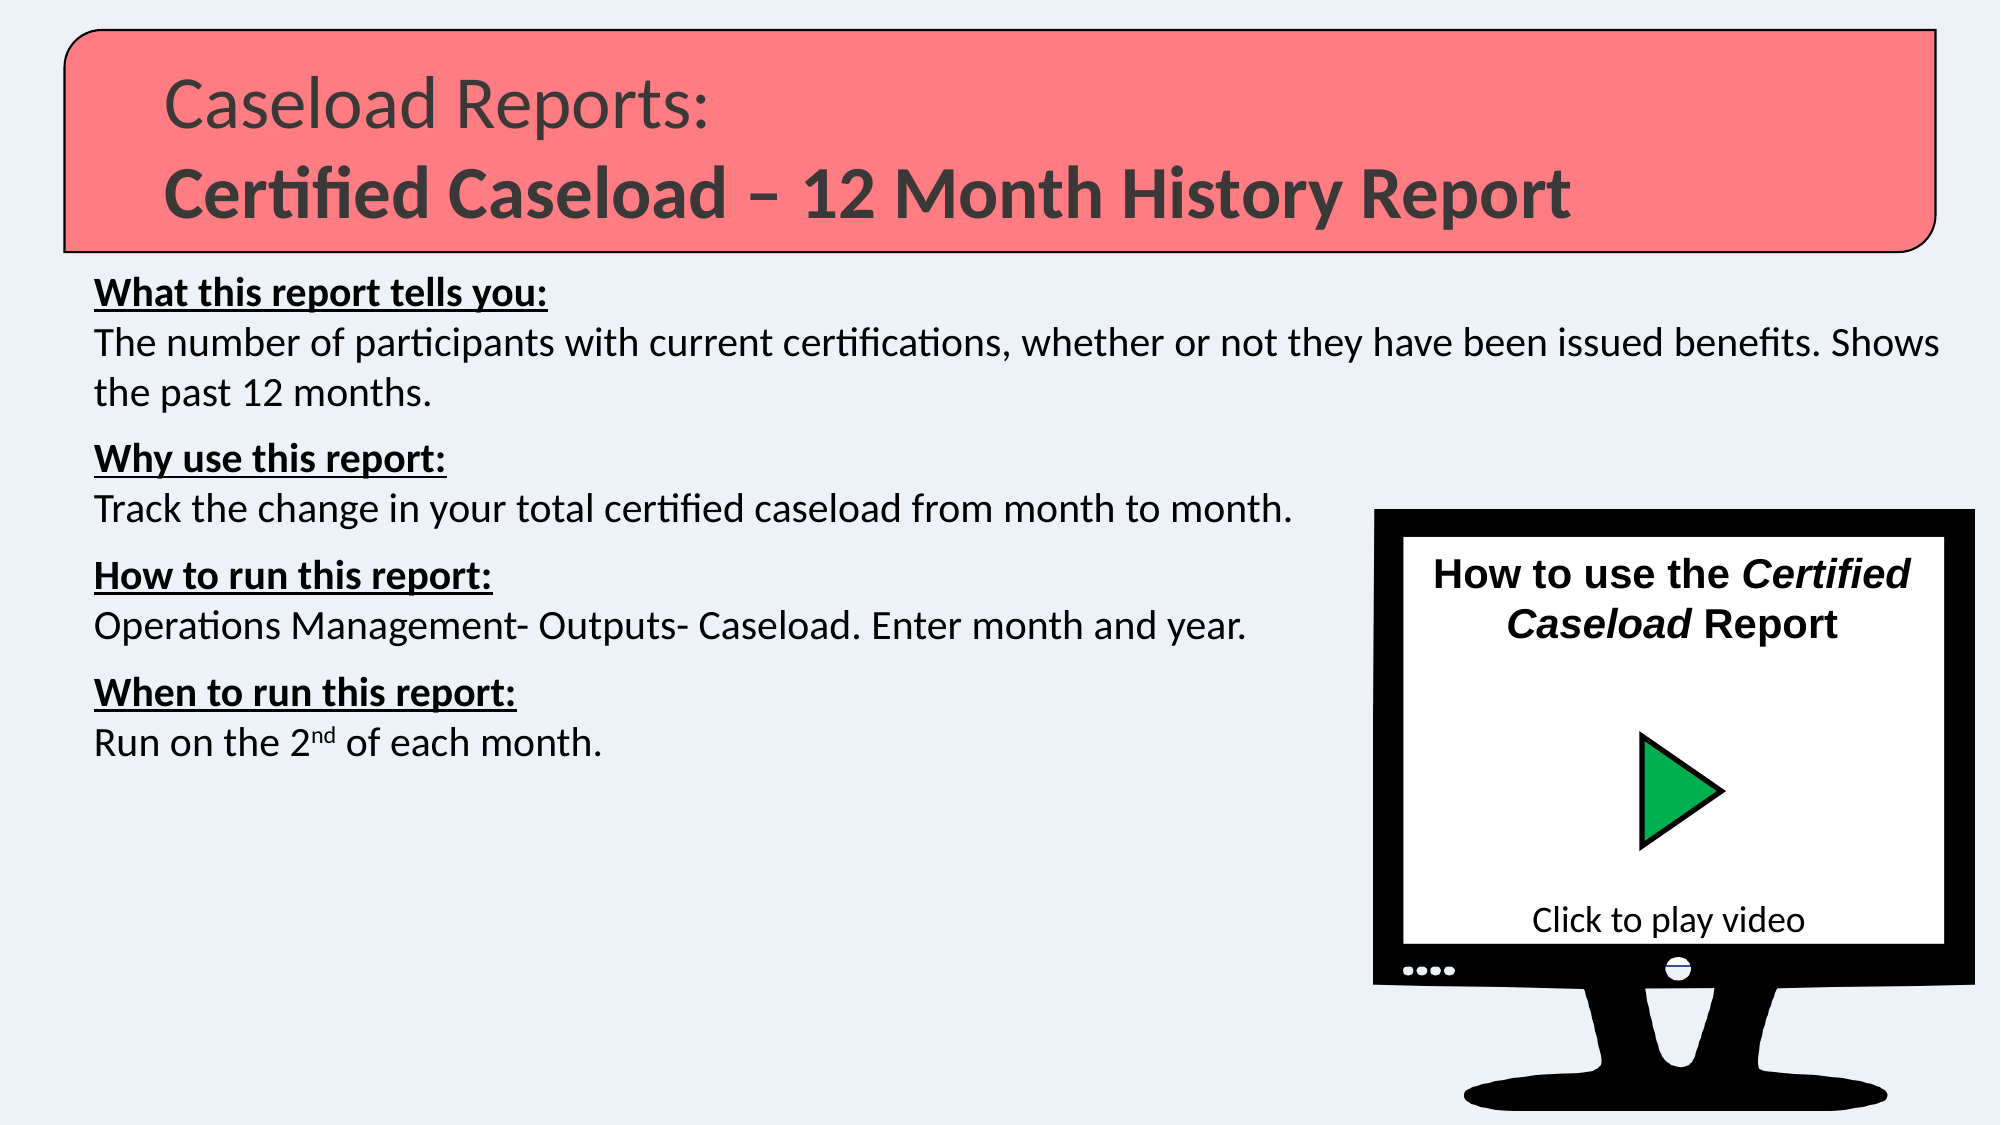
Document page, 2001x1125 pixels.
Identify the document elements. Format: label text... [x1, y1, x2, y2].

text_box Why use this report: Track the change in your total certified caseload from month to month. How to run this report: Operations Management- Outputs- Caseload. Enter month and year. When to run this report: Run on the 2nd of each month. [79, 423, 1339, 772]
text_box What this report tells you: The number of participants with current certifications, whether or not they have been issued benefits. Shows the past 12 months. [78, 256, 1975, 422]
text_box [63, 28, 1937, 254]
text_box Caseload Reports: Certified Caseload – 12 Month History Report [149, 34, 1936, 253]
picture [1373, 509, 1975, 1111]
